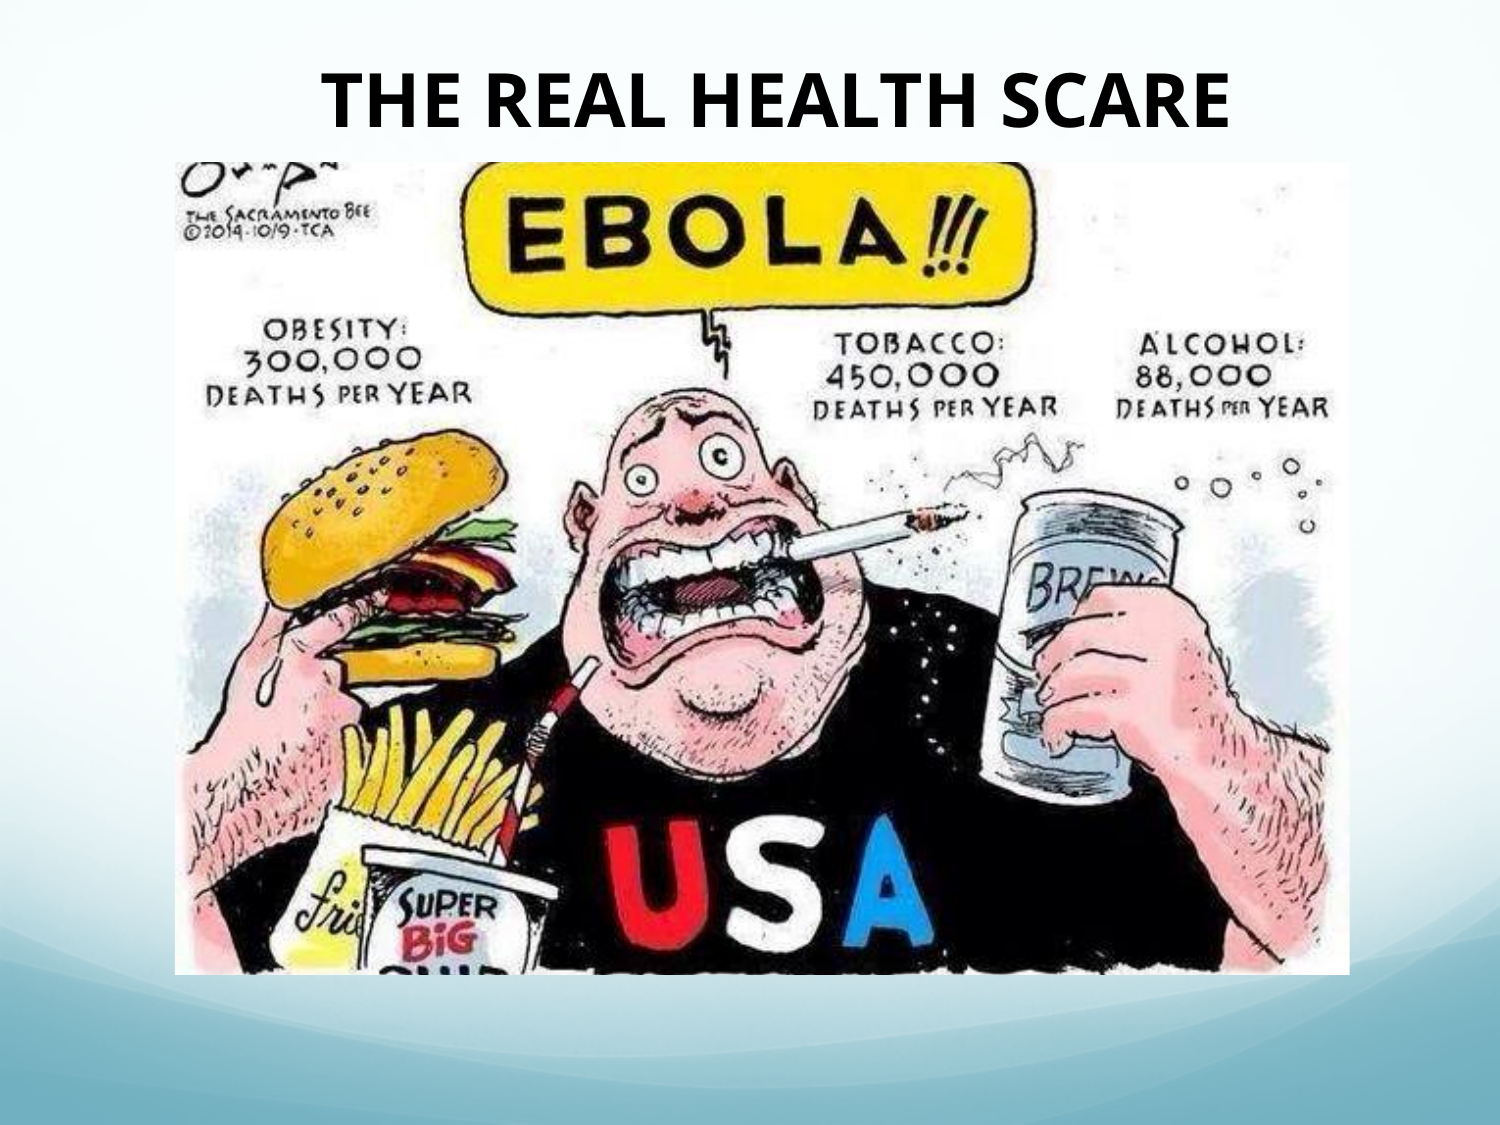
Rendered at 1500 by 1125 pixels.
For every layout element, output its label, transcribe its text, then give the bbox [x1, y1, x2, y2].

text_box THE REAL HEALTH SCARE [305, 44, 1248, 150]
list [174, 161, 1351, 976]
